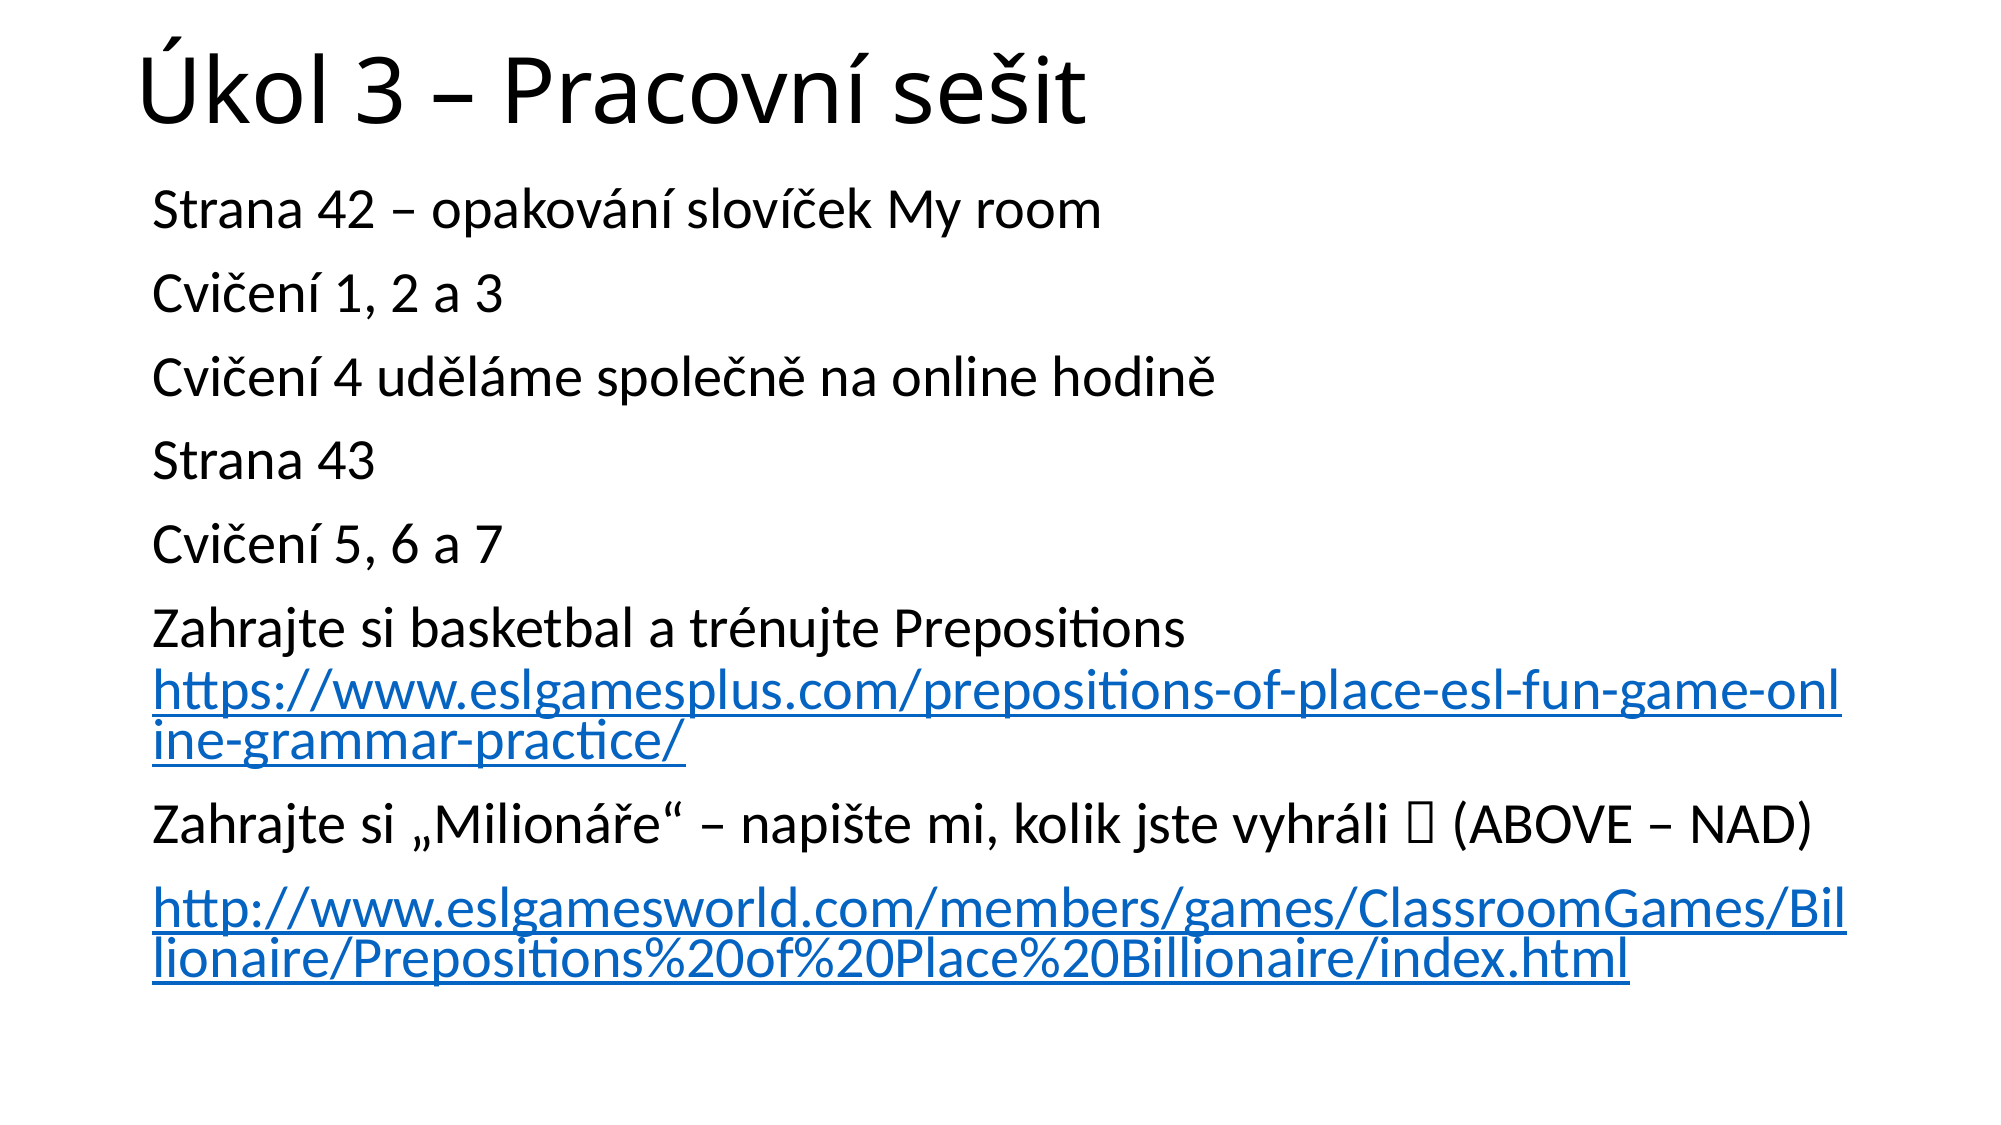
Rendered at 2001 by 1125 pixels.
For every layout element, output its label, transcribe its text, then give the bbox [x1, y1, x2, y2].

list Strana 42 – opakování slovíček My room Cvičení 1, 2 a 3 Cvičení 4 uděláme společně na online hodině Strana 43 Cvičení 5, 6 a 7 Zahrajte si basketbal a trénujte Prepositions https://www.eslgamesplus.com/prepositions-of-place-esl-fun-game-online-grammar-practice/ Zahrajte si „Milionáře“ – napište mi, kolik jste vyhráli  (ABOVE – NAD) http://www.eslgamesworld.com/members/games/ClassroomGames/Billionaire/Prepositions%20of%20Place%20Billionaire/index.html [137, 170, 1863, 1014]
title Úkol 3 – Pracovní sešit [120, 0, 1846, 203]
